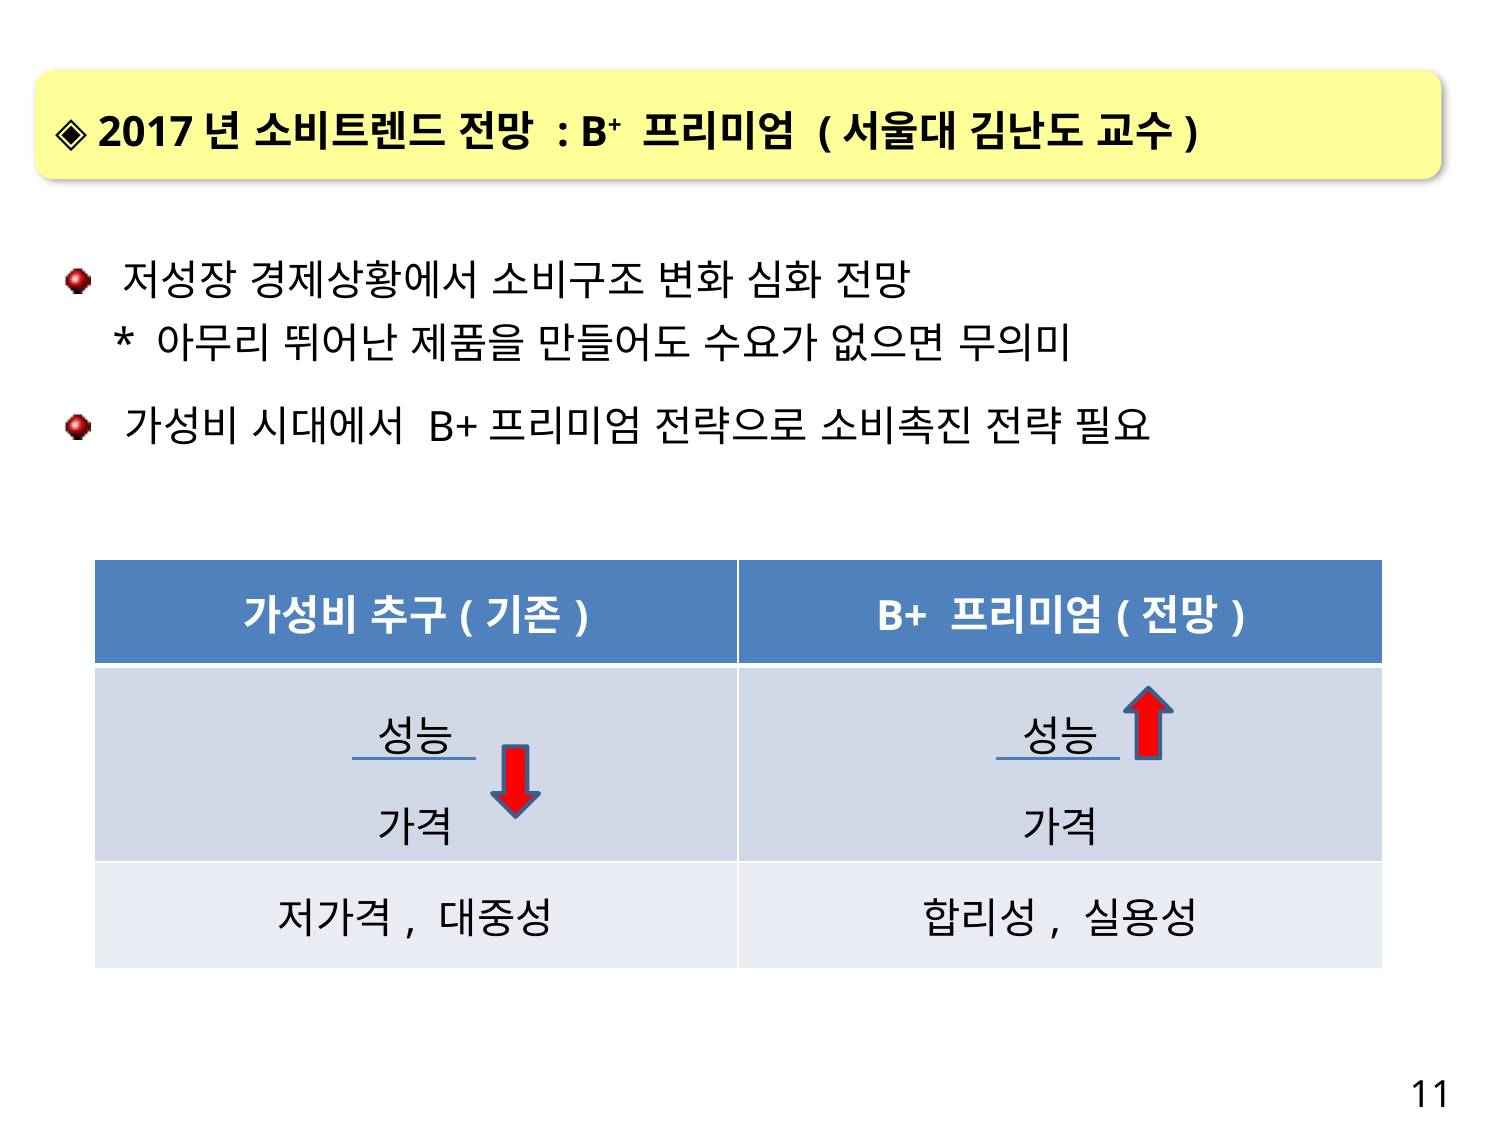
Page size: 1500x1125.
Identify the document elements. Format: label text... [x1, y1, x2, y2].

text_box [1123, 685, 1174, 761]
slide_number 11 [1394, 1065, 1500, 1125]
table_cell 성능 가격 [95, 668, 737, 861]
text_box [490, 744, 541, 819]
table_header B+ 프리미엄(전망) [739, 560, 1382, 663]
picture [61, 410, 91, 440]
table_header 가성비 추구(기존) [95, 560, 737, 663]
table_cell 저가격, 대중성 [95, 863, 737, 968]
text_box ◈ 2017년 소비트렌드 전망 : B+ 프리미엄 (서울대 김난도 교수) [35, 70, 1442, 180]
table_cell 성능 가격 [739, 668, 1382, 861]
text_box 저성장 경제상황에서 소비구조 변화 심화 전망 * 아무리 뛰어난 제품을 만들어도 수요가 없으면 무의미 가성비 시대에서 B+프리미엄 전략으로 소비촉진 전략 필요 [46, 242, 1500, 520]
picture [61, 264, 91, 294]
table_cell 합리성, 실용성 [739, 863, 1382, 968]
